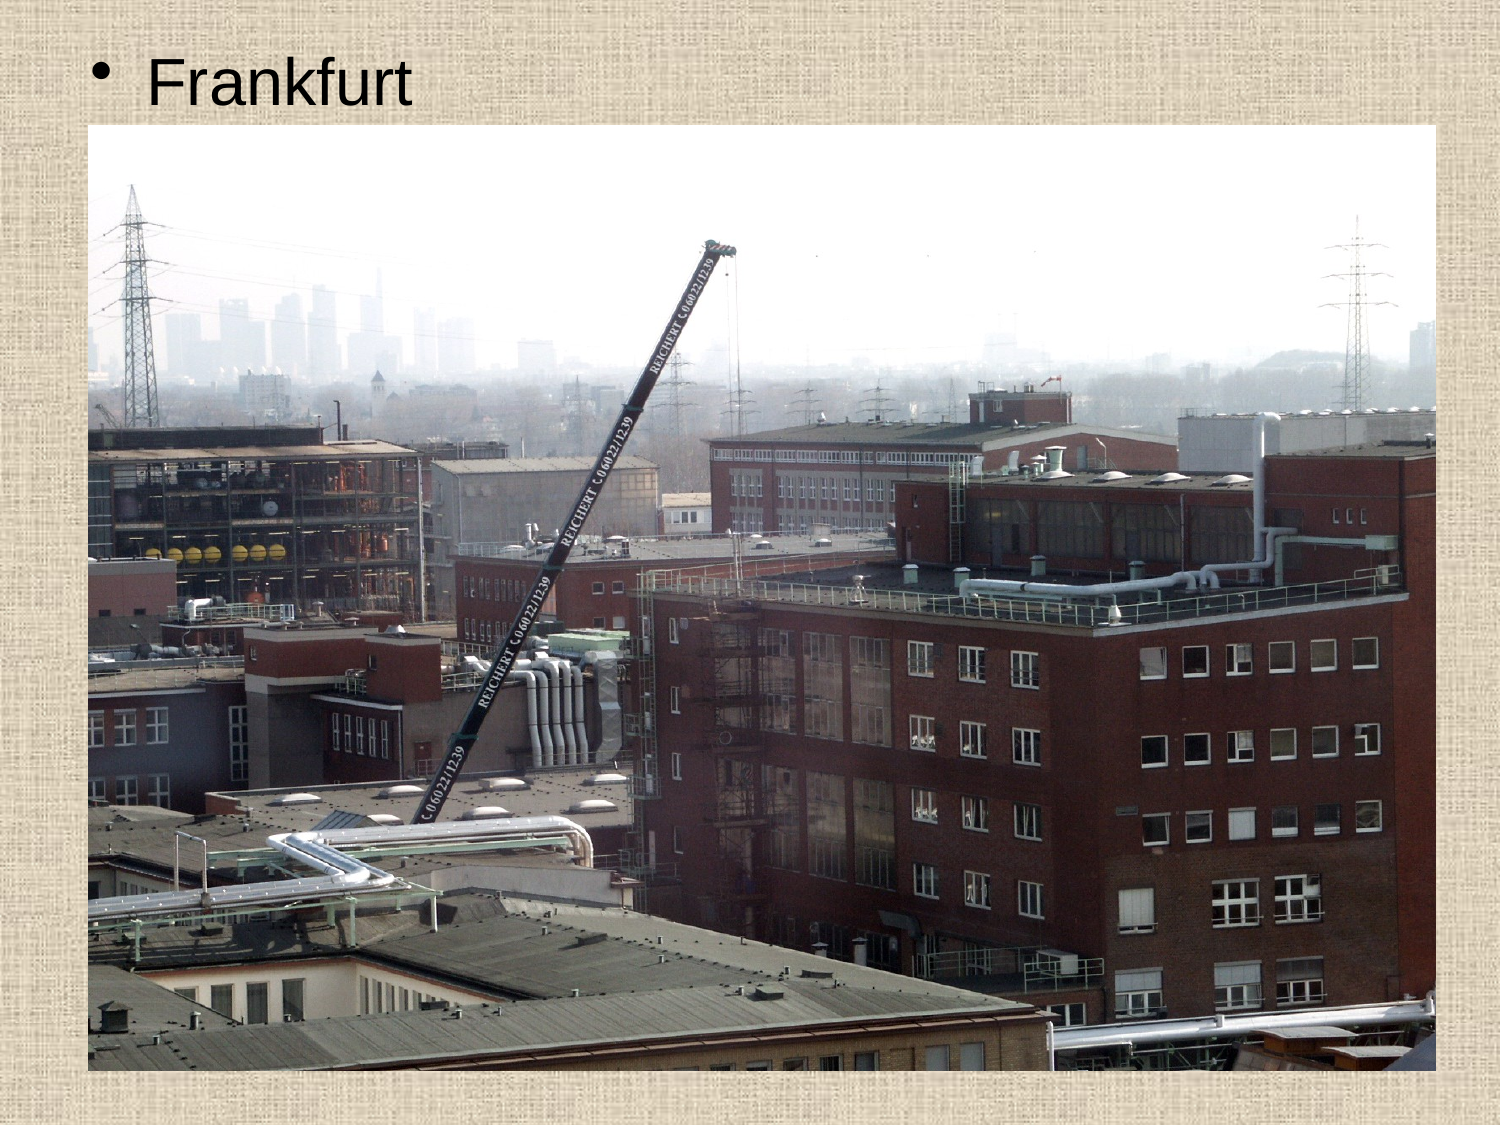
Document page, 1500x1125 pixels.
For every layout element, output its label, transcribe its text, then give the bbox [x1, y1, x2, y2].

list Frankfurt [75, 31, 1425, 1005]
picture [0, 0, 1500, 1125]
